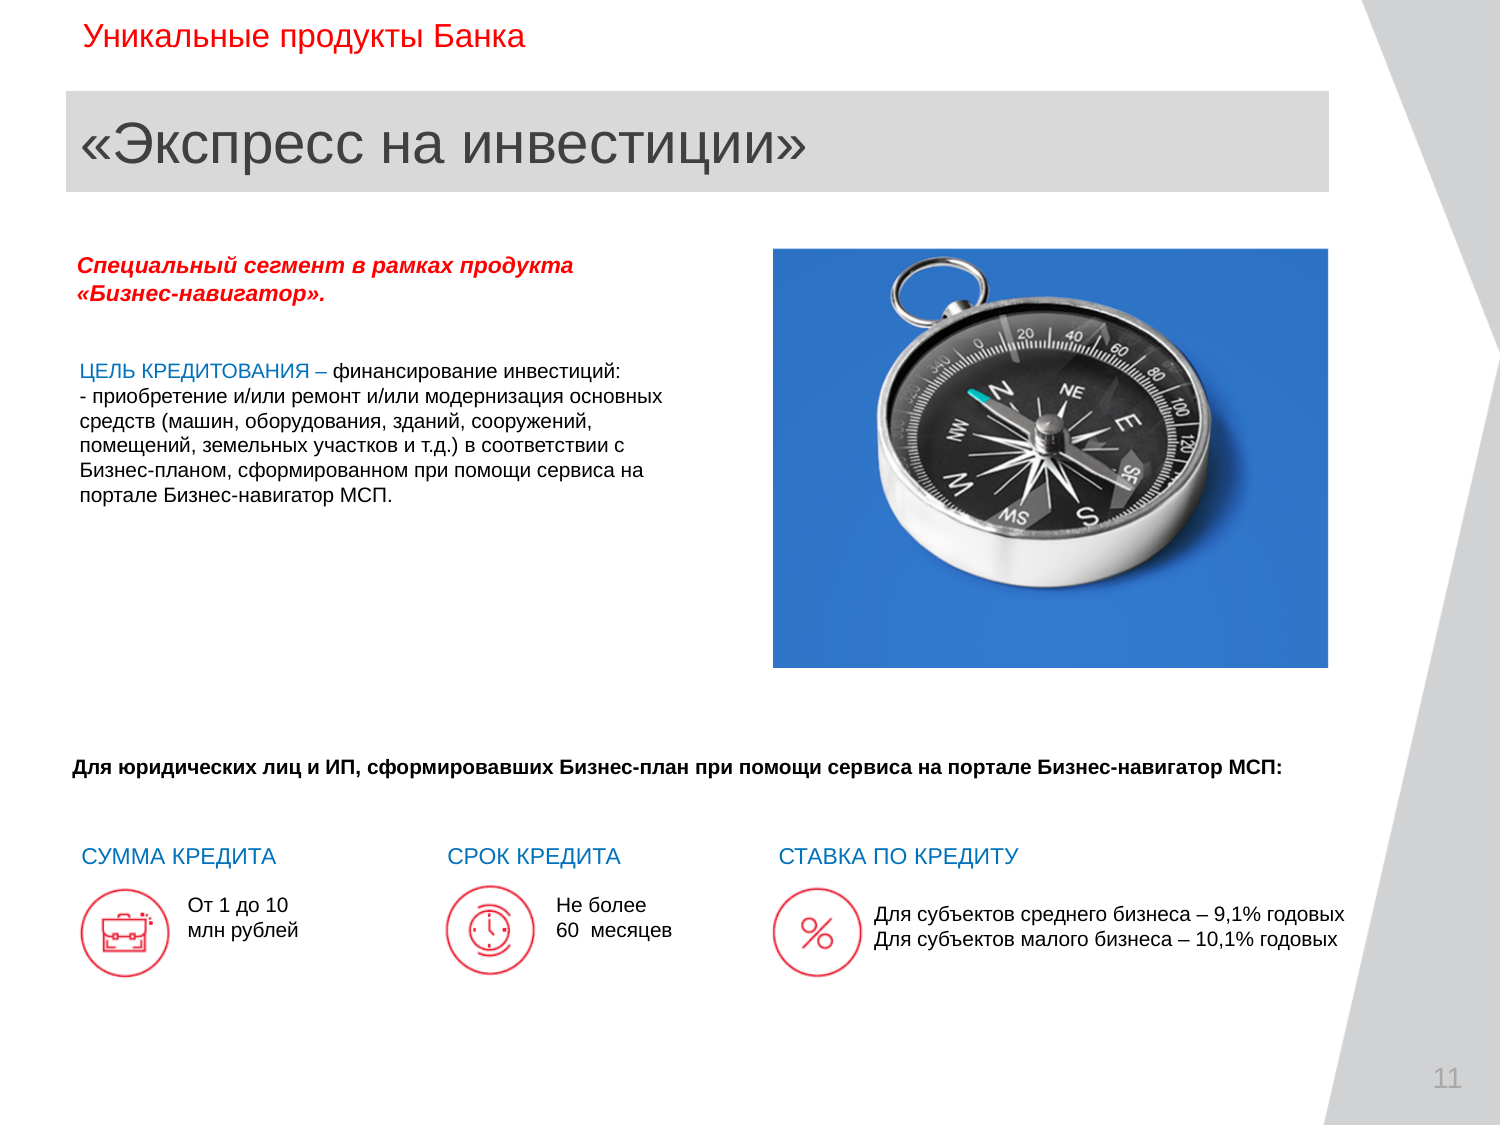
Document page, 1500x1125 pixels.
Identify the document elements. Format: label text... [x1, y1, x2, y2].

text_box Уникальные продукты Банка [67, 7, 541, 62]
text_box СТАВКА ПО КРЕДИТУ [763, 834, 1034, 877]
text_box СРОК КРЕДИТА [432, 834, 637, 877]
table_header «Экспресс на инвестиции» [66, 91, 1329, 192]
picture [0, 0, 1500, 1125]
slide_number 11 [1128, 1046, 1478, 1107]
text_box СУММА КРЕДИТА [66, 834, 292, 877]
text_box Для субъектов среднего бизнеса – 9,1% годовых Для субъектов малого бизнеса – 10,1% годовых [875, 893, 1360, 958]
text_box Не более 60 месяцев [543, 884, 688, 950]
text_box Специальный сегмент в рамках продукта «Бизнес-навигатор». [62, 243, 739, 314]
text_box От 1 до 10 млн рублей [177, 884, 314, 950]
text_box Для юридических лиц и ИП, сформировавших Бизнес-план при помощи сервиса на портале Бизнес-навигатор МСП: [57, 746, 1298, 787]
text_box ЦЕЛЬ КРЕДИТОВАНИЯ – финансирование инвестиций: - приобретение и/или ремонт и/или модернизация основных средств (машин, оборудования, зданий, сооружений, помещений, земельных участков и т.д.) в соответствии с Бизнес-планом, сформированном при помощи сервиса на портале Бизнес-навигатор МСП. [64, 349, 713, 515]
